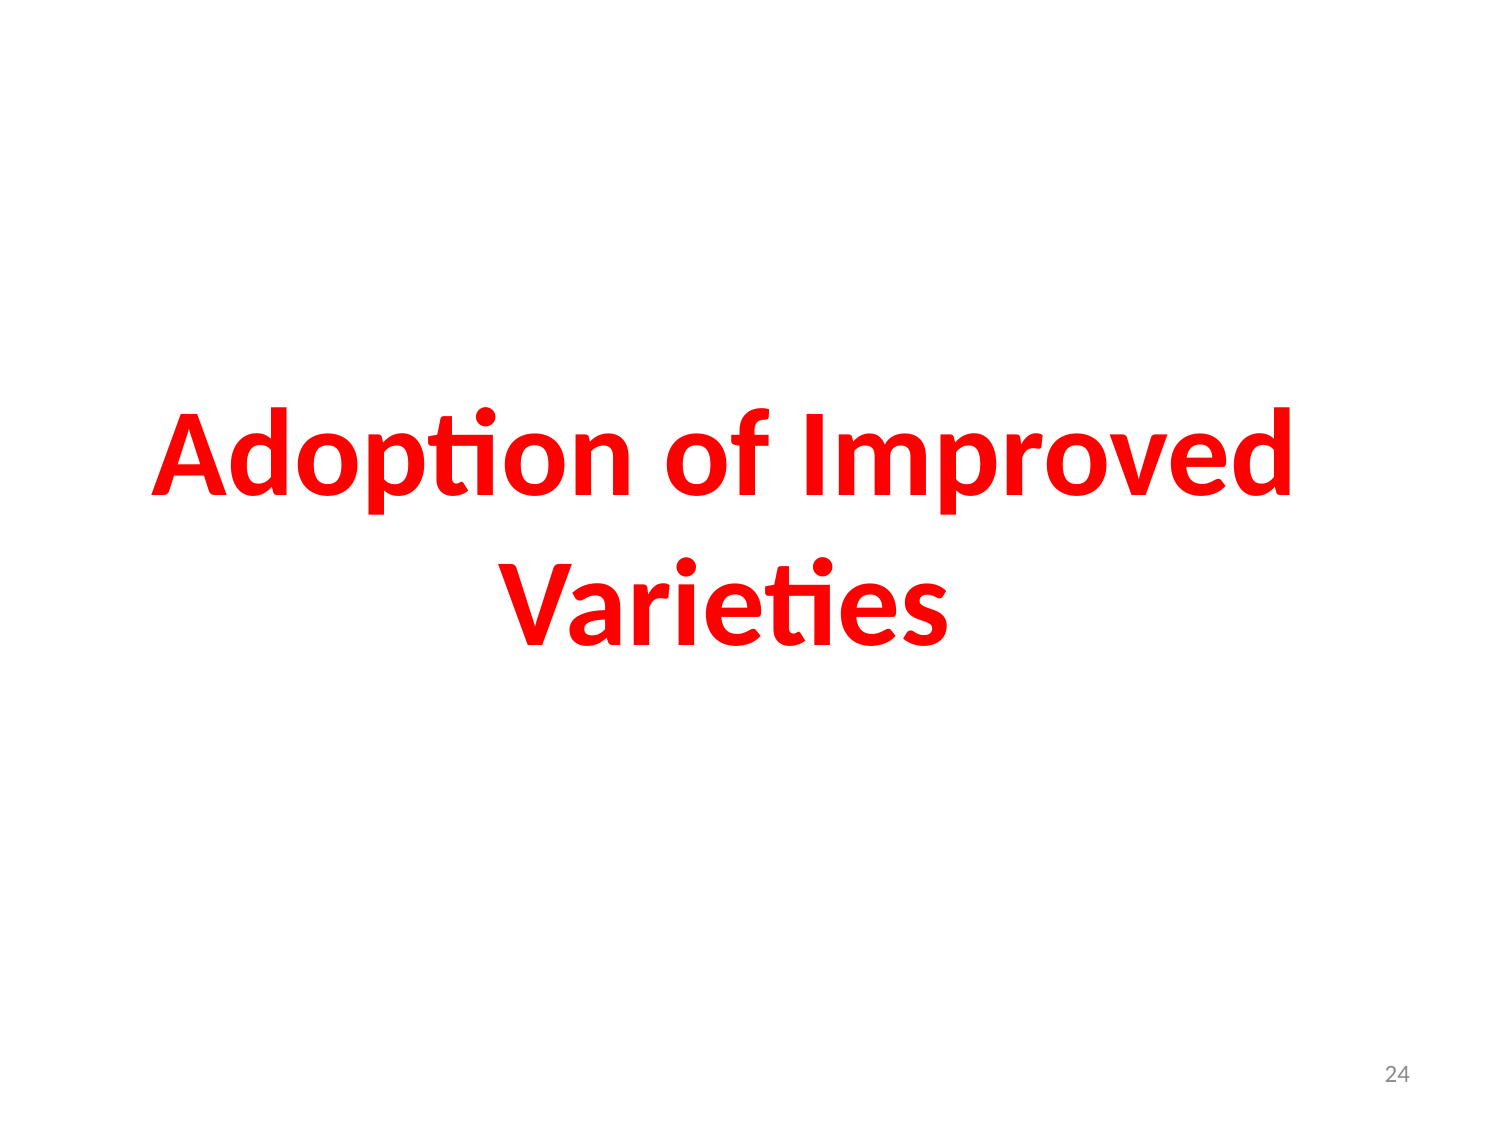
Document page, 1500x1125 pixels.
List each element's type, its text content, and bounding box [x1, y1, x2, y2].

slide_number 24 [1074, 1042, 1425, 1103]
title Adoption of Improved Varieties [62, 399, 1388, 642]
